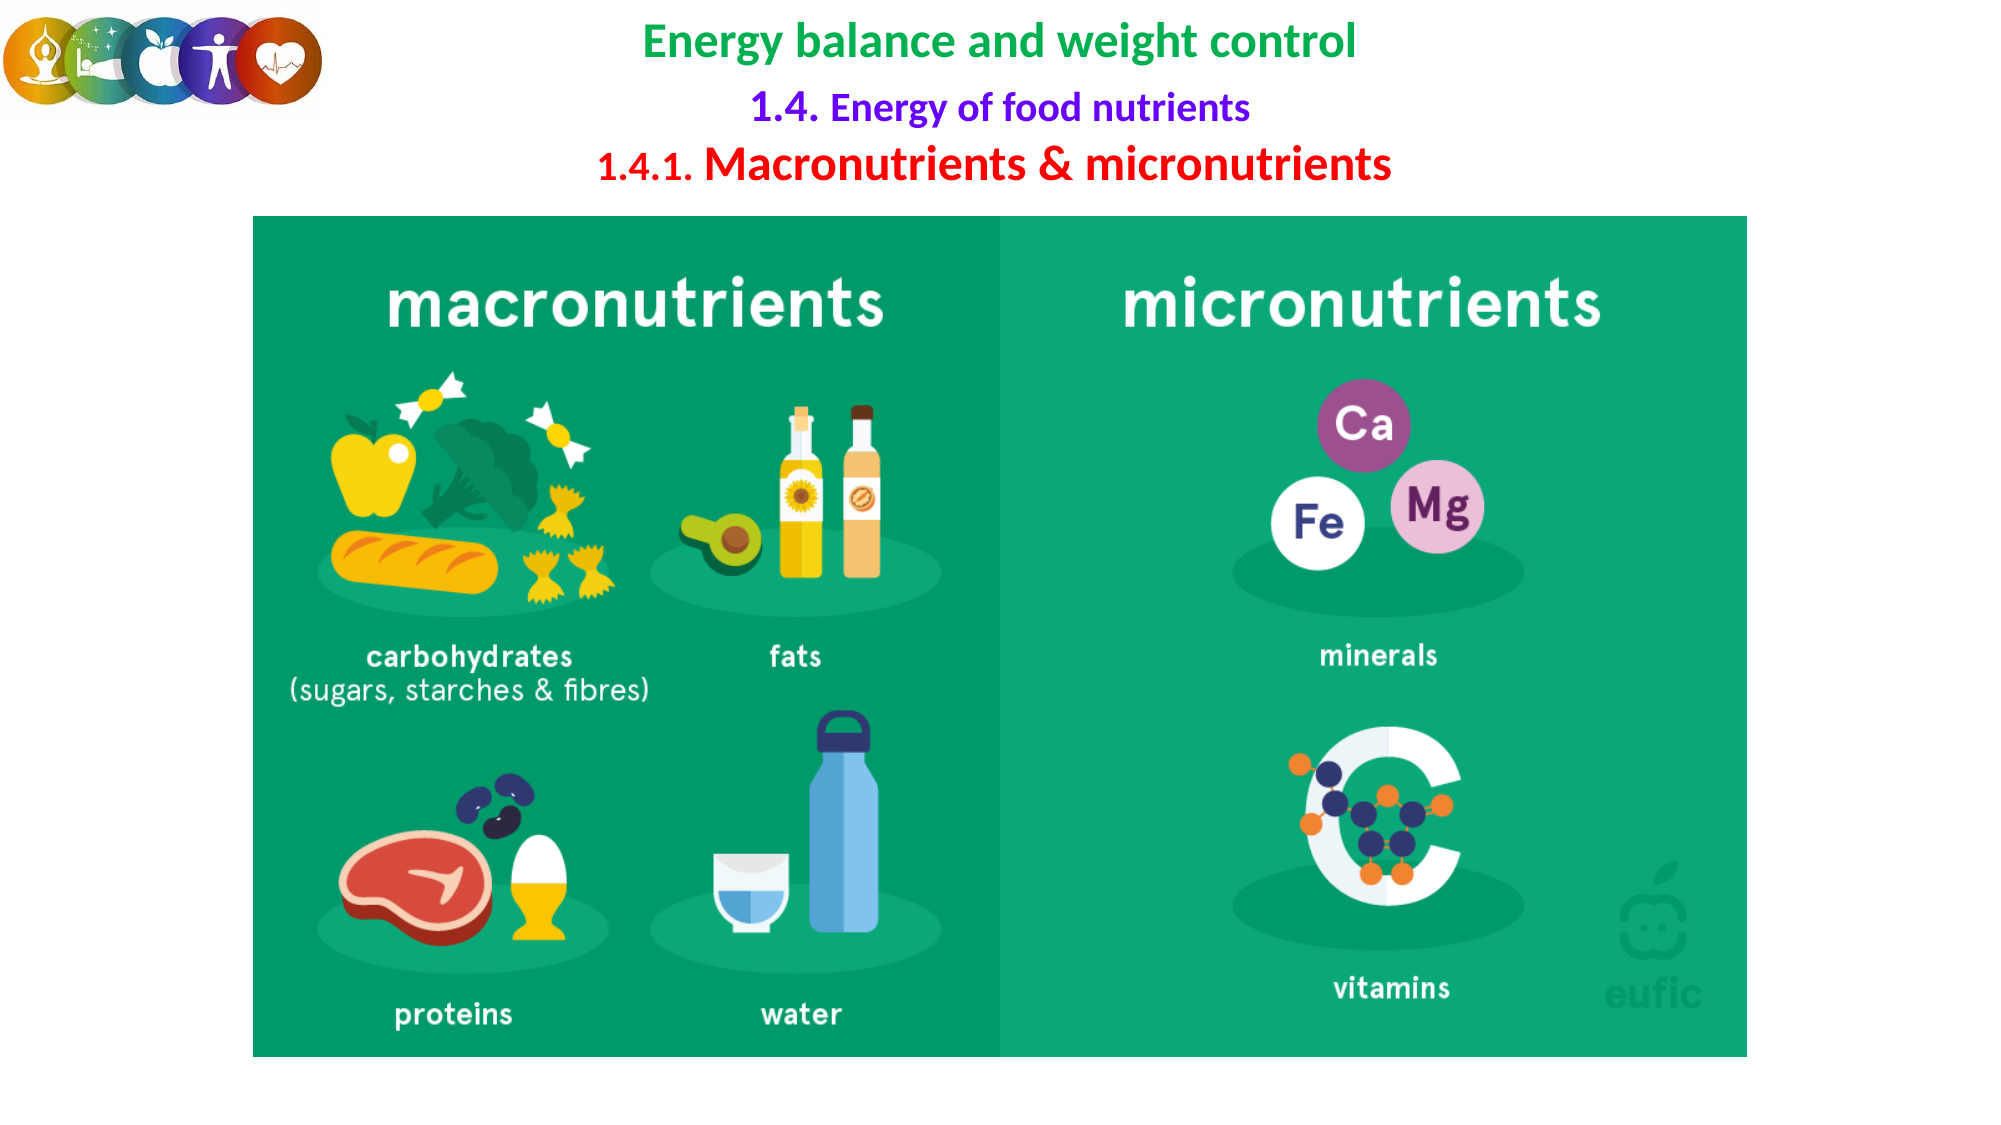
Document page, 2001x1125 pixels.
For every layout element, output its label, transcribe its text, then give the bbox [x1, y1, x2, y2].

text_box 1.4. Energy of food nutrients 1.4.1. Macronutrients & micronutrients [0, 68, 2000, 253]
picture [0, 0, 325, 117]
picture [253, 216, 1747, 1057]
text_box Energy balance and weight control [325, 0, 2000, 68]
